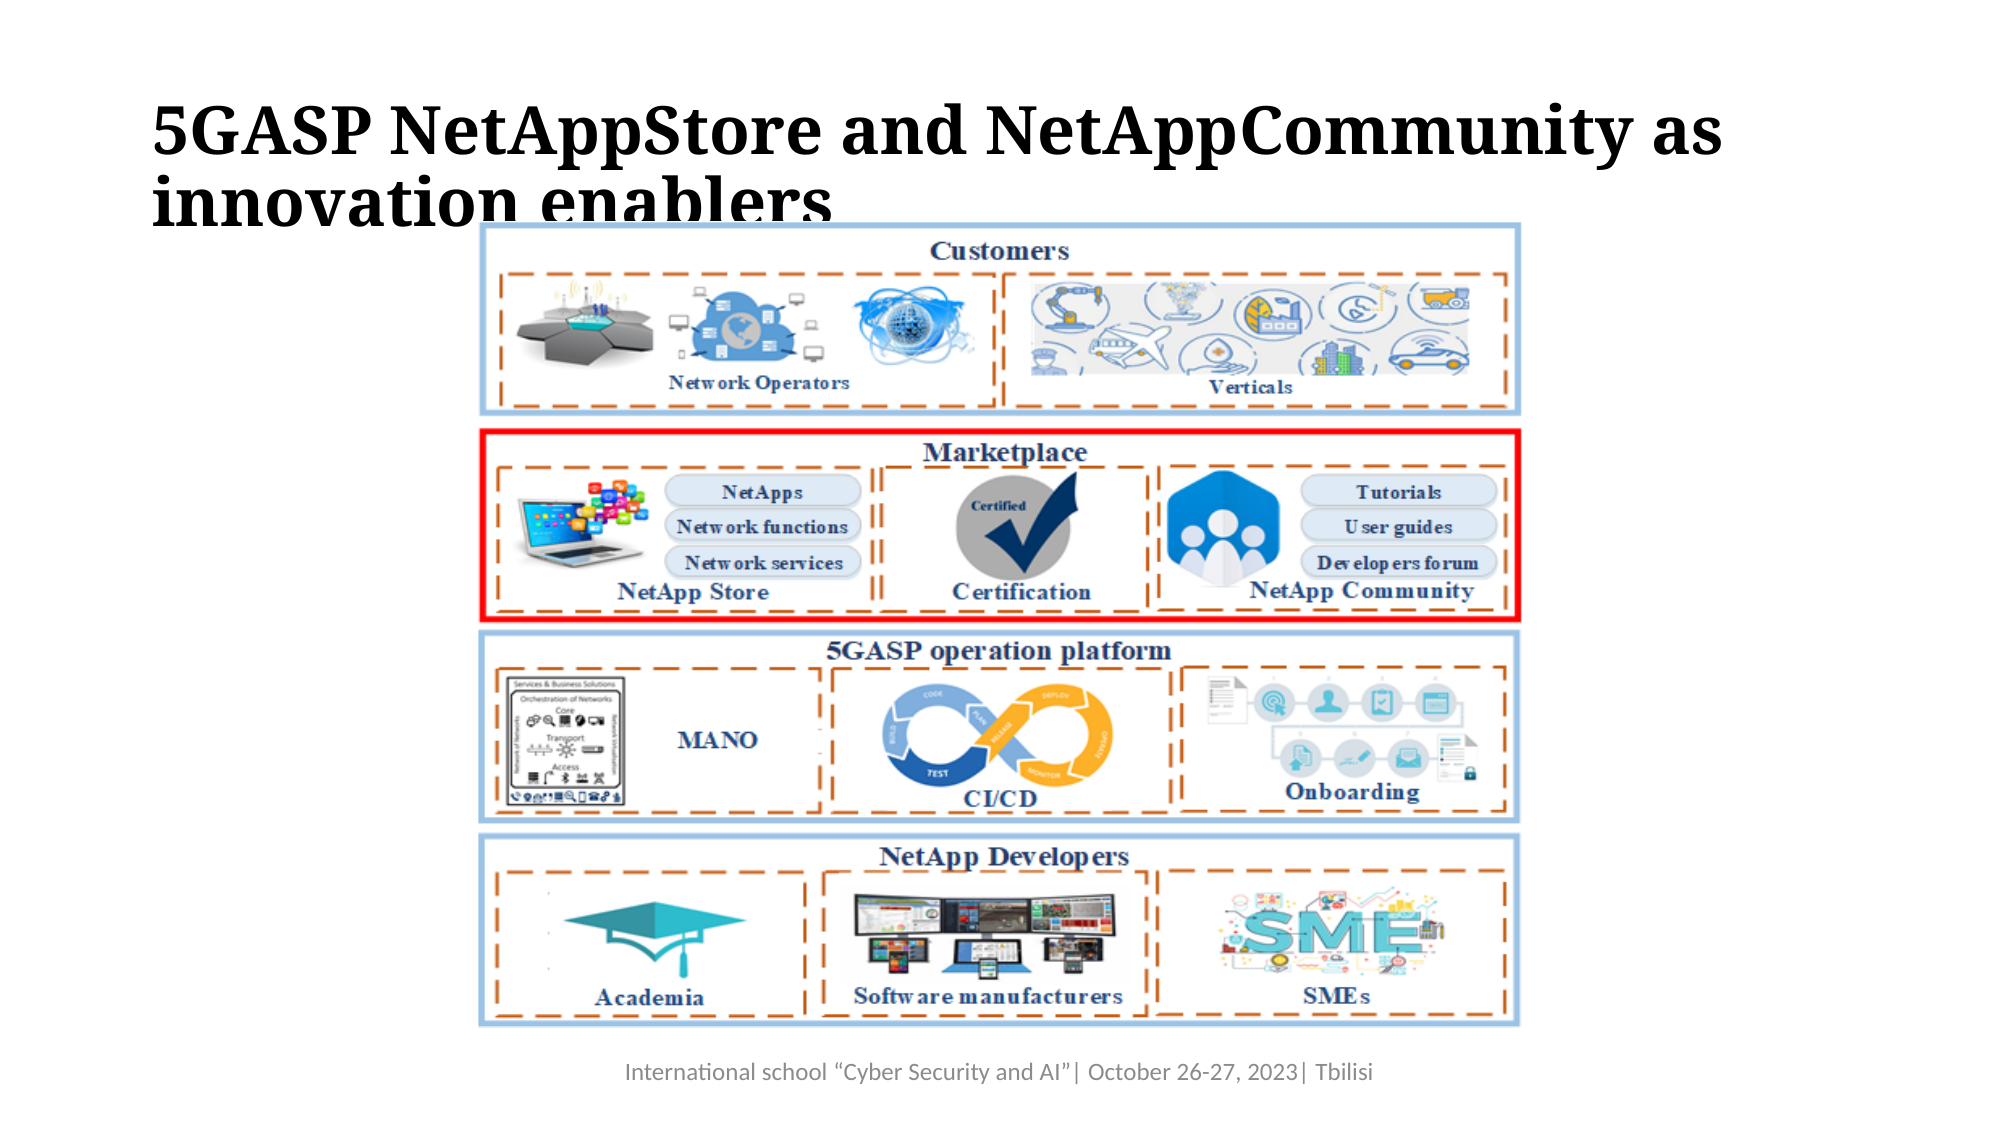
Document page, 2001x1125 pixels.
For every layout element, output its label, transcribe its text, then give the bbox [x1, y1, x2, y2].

title 5GASP NetAppStore and NetAppCommunity as innovation enablers [137, 59, 1863, 278]
picture [477, 221, 1523, 1028]
footer International school “Cyber Security and AI”| October 26-27, 2023| Tbilisi [432, 1040, 1568, 1101]
